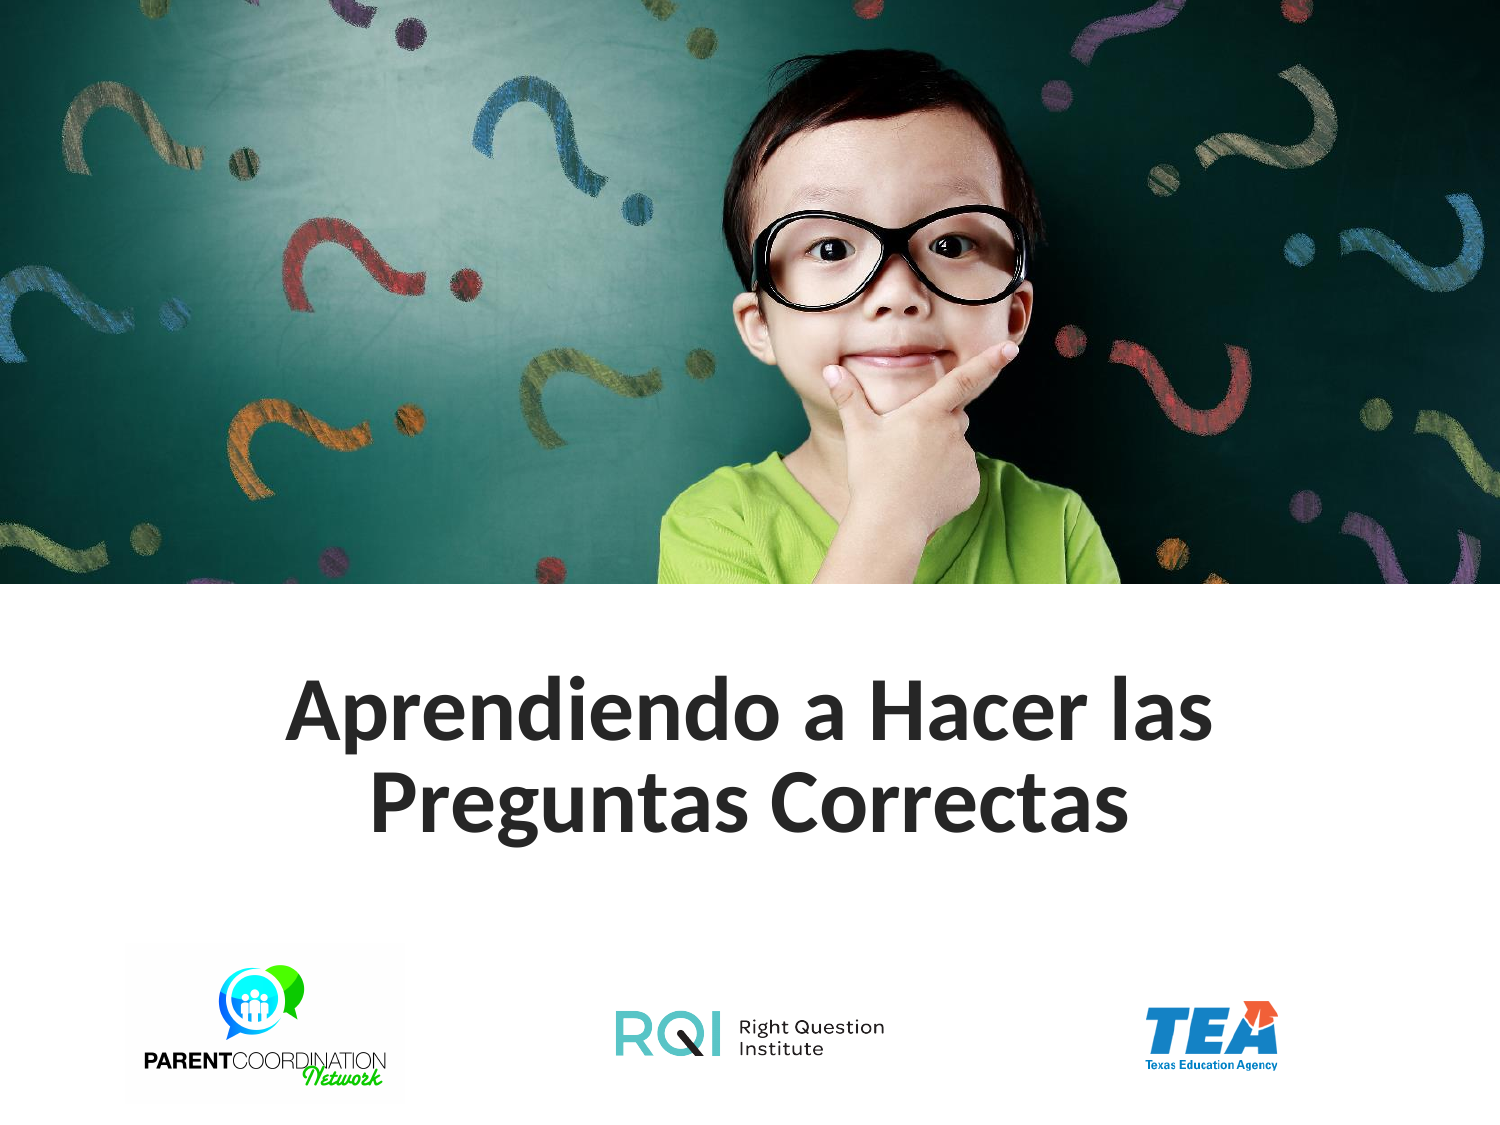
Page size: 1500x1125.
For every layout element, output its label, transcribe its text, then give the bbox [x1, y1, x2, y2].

picture [0, 0, 1500, 584]
picture [125, 943, 405, 1104]
picture [1144, 1001, 1278, 1071]
picture [614, 1009, 886, 1063]
title Aprendiendo a Hacer las Preguntas Correctas [43, 613, 1457, 914]
